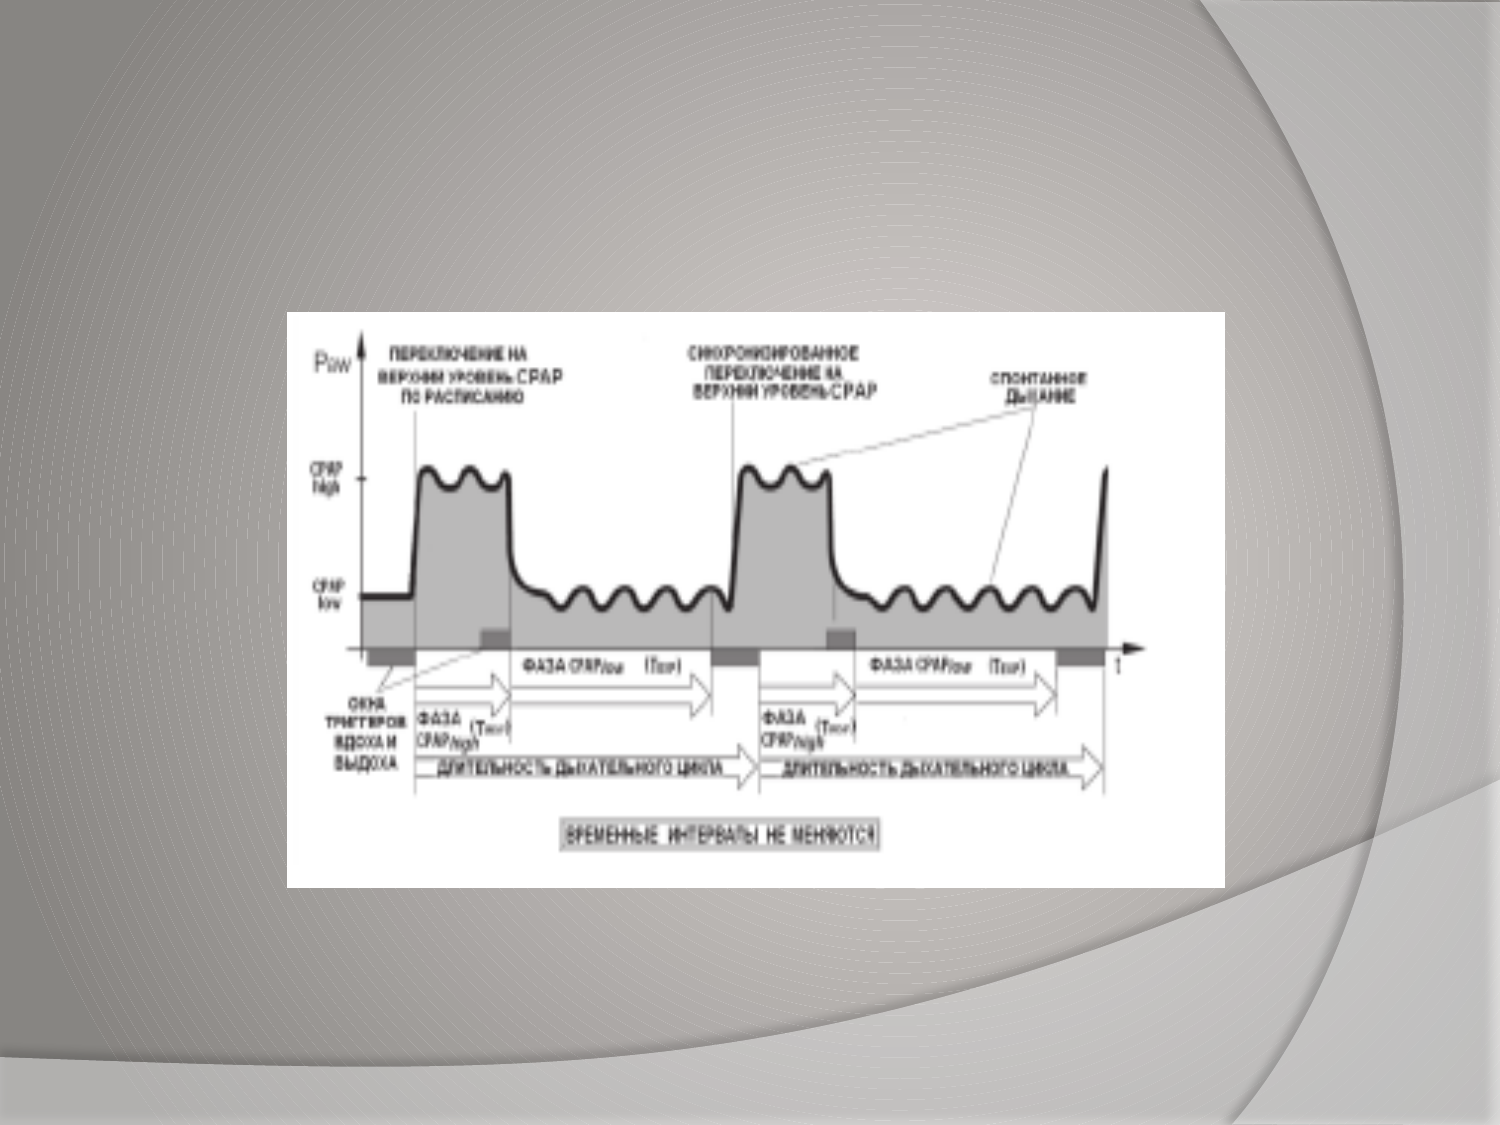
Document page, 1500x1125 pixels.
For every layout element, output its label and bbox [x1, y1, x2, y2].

list [287, 312, 1226, 888]
